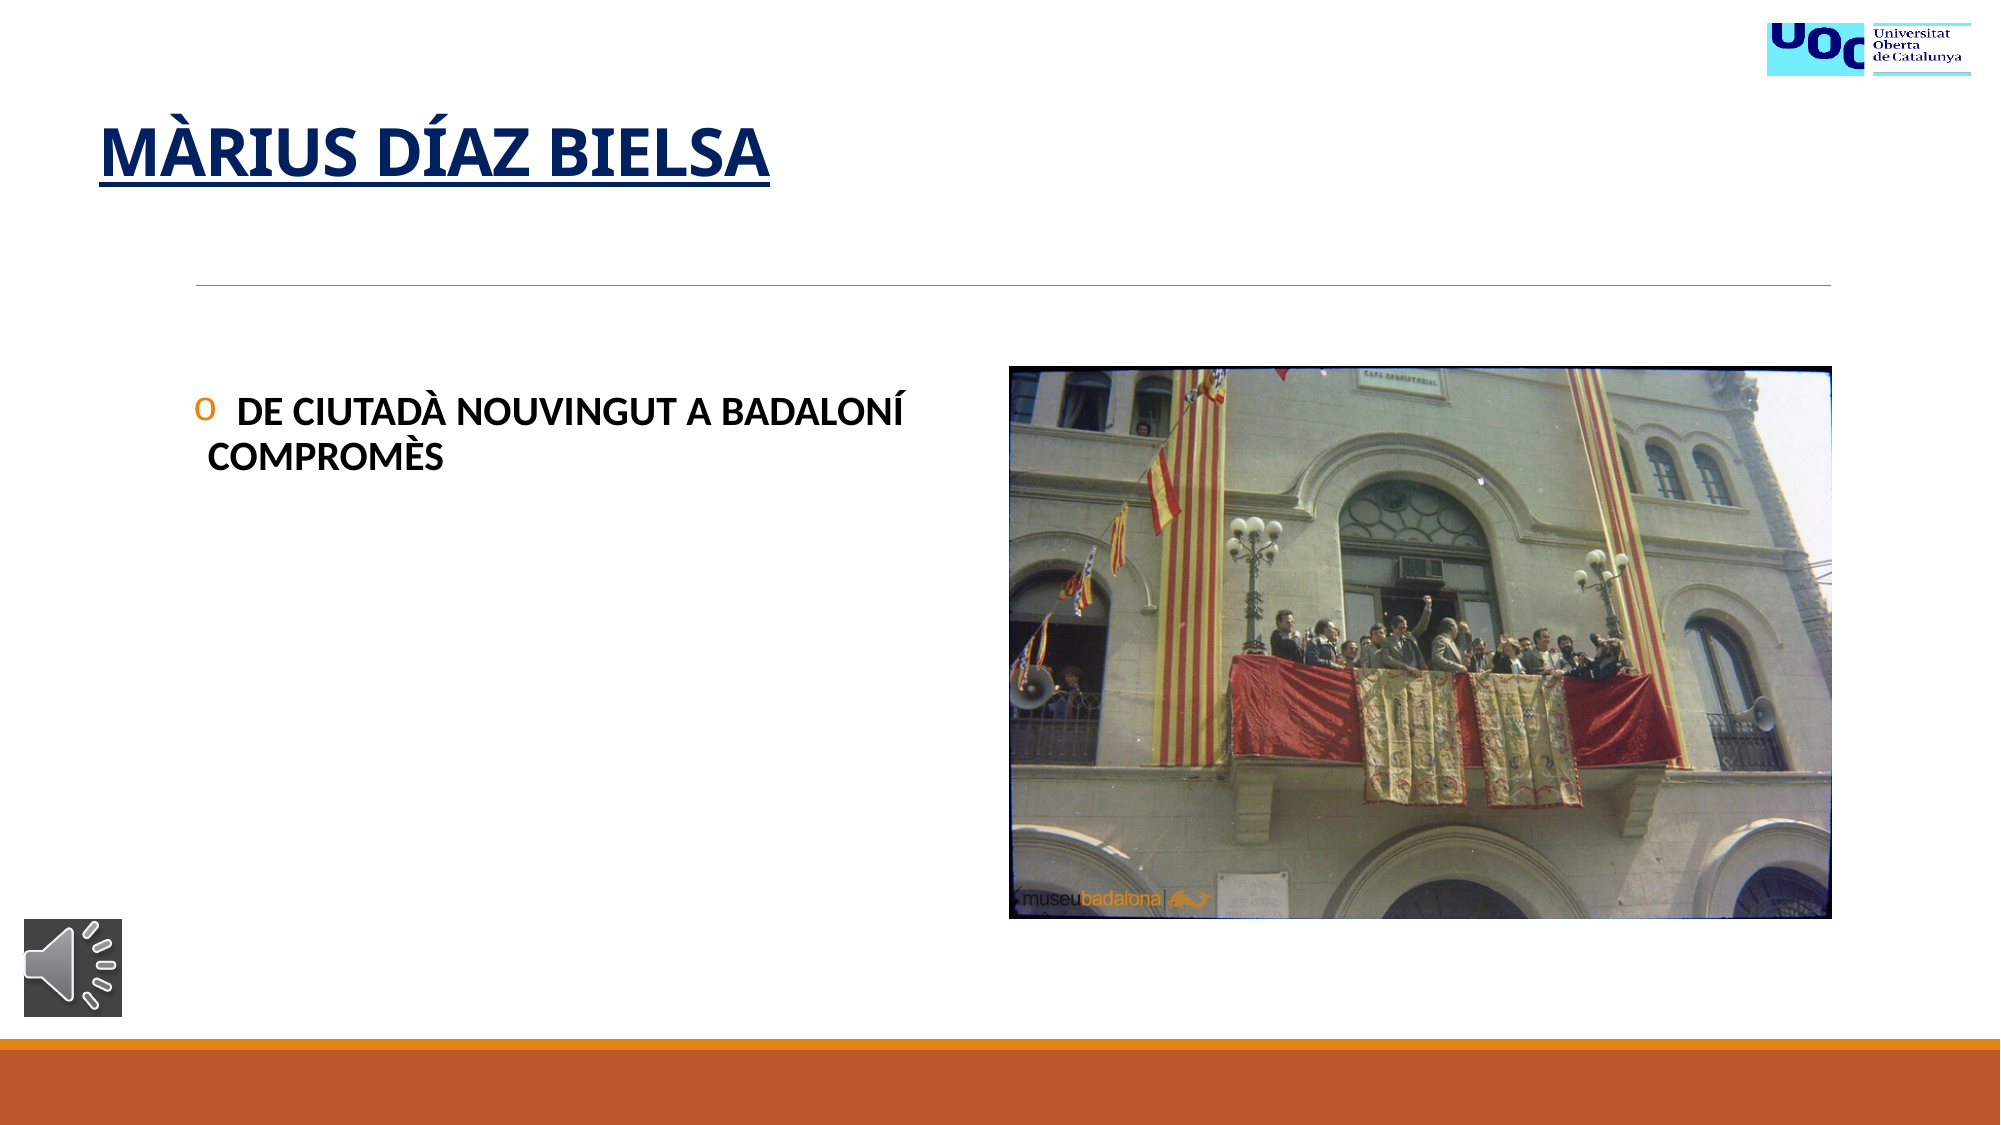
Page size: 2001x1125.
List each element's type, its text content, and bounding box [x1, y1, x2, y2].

picture [1761, 19, 1975, 80]
list DE CIUTADÀ NOUVINGUT A BADALONÍ COMPROMÈS [192, 381, 956, 1125]
text_box MÀRIUS DÍAZ BIELSA [83, 62, 1734, 198]
picture [22, 917, 124, 1019]
picture [1009, 366, 1832, 919]
